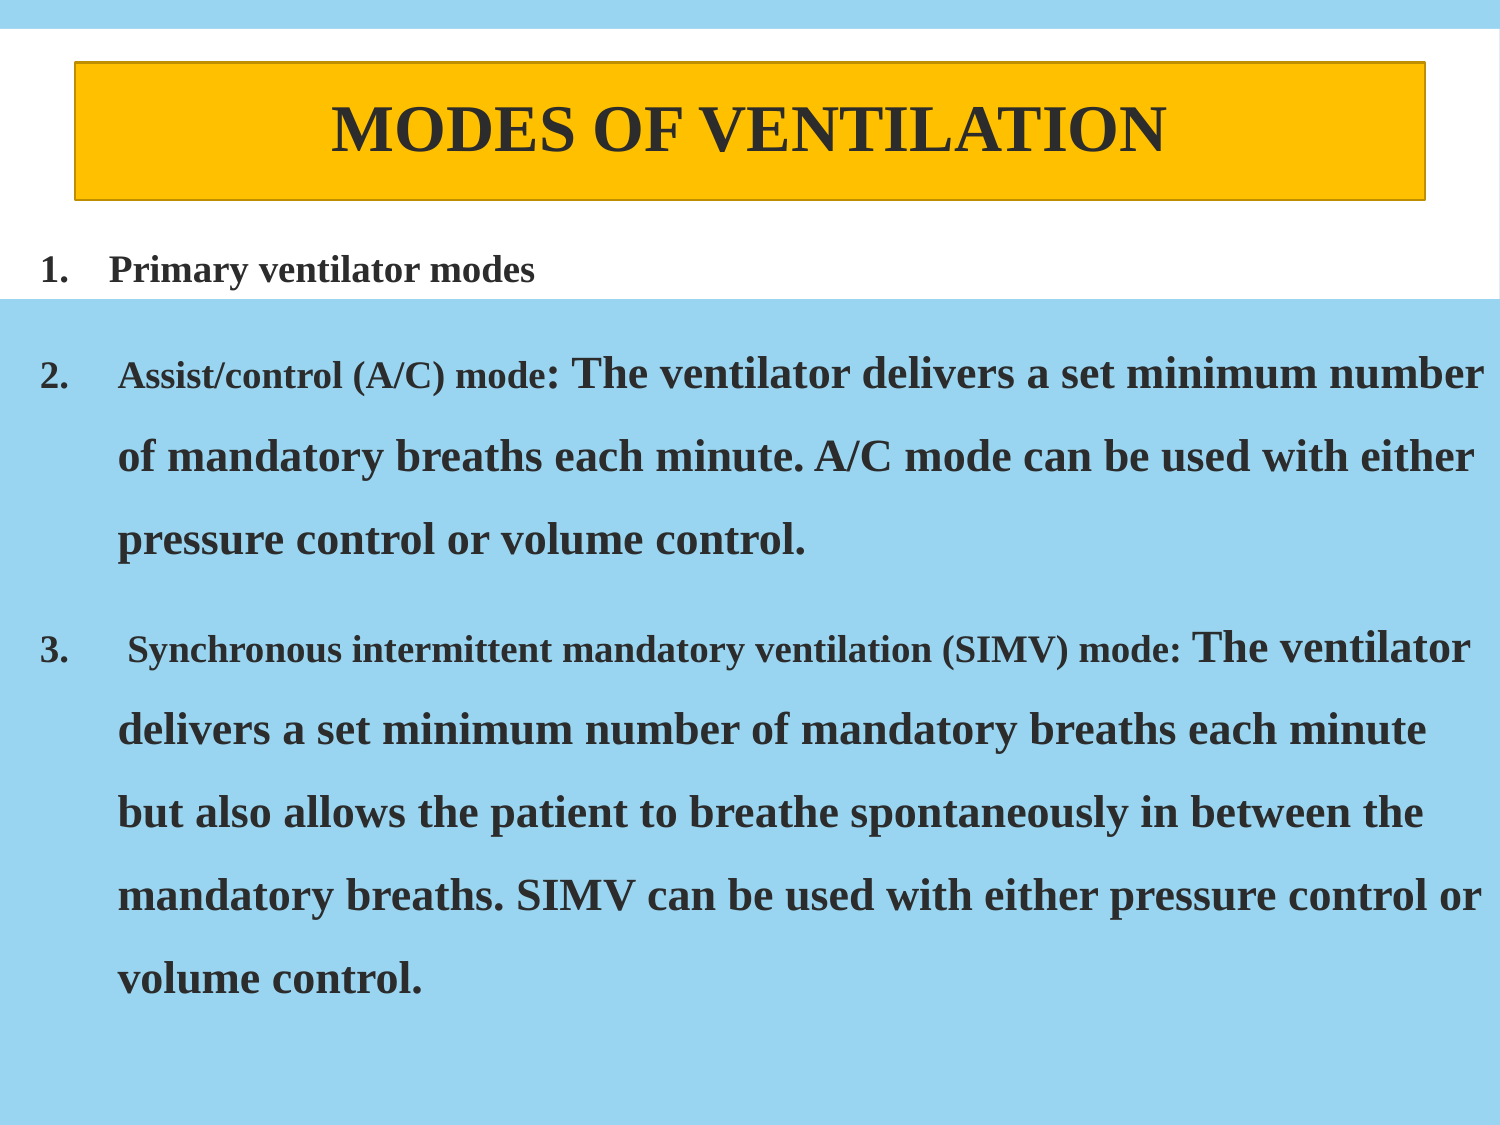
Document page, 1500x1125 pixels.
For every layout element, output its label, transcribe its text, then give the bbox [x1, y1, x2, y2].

title Modes of ventilation [74, 61, 1426, 201]
list Primary ventilator modes Assist/control (A/C) mode: The ventilator delivers a set minimum number of mandatory breaths each minute. A/C mode can be used with either pressure control or volume control. Synchronous intermittent mandatory ventilation (SIMV) mode: The ventilator delivers a set minimum number of mandatory breaths each minute but also allows the patient to breathe spontaneously in between the mandatory breaths. SIMV can be used with either pressure control or volume control. [24, 212, 1500, 1025]
